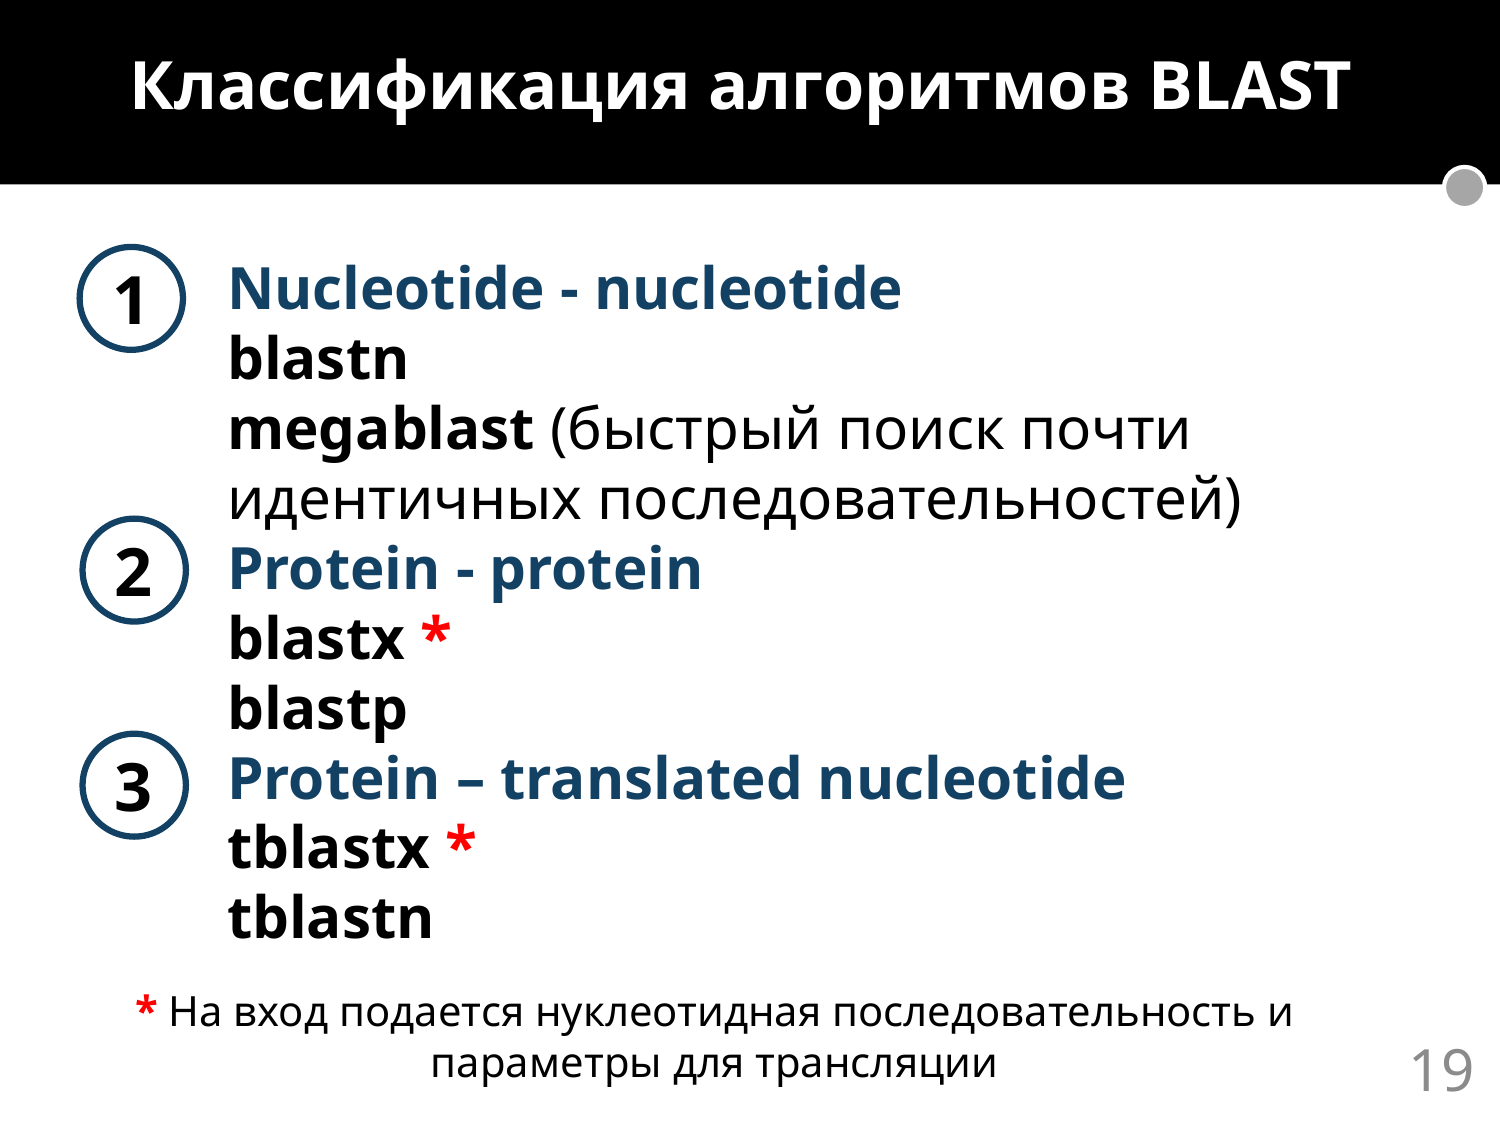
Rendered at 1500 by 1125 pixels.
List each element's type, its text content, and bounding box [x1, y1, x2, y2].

text_box 1 [77, 244, 186, 352]
text_box 3 [80, 731, 189, 839]
text_box Nucleotide - nucleotide blastn megablast (быстрый поиск почти идентичных последовательностей) Protein - protein blastx * blastp Protein – translated nucleotide tblastx * tblastn [212, 243, 1424, 958]
text_box 2 [80, 516, 189, 624]
slide_number 19 [1139, 1042, 1490, 1103]
text_box * На вход подается нуклеотидная последовательность и параметры для трансляции [41, 977, 1388, 1093]
text_box Классификация алгоритмов BLAST [11, 35, 1471, 131]
